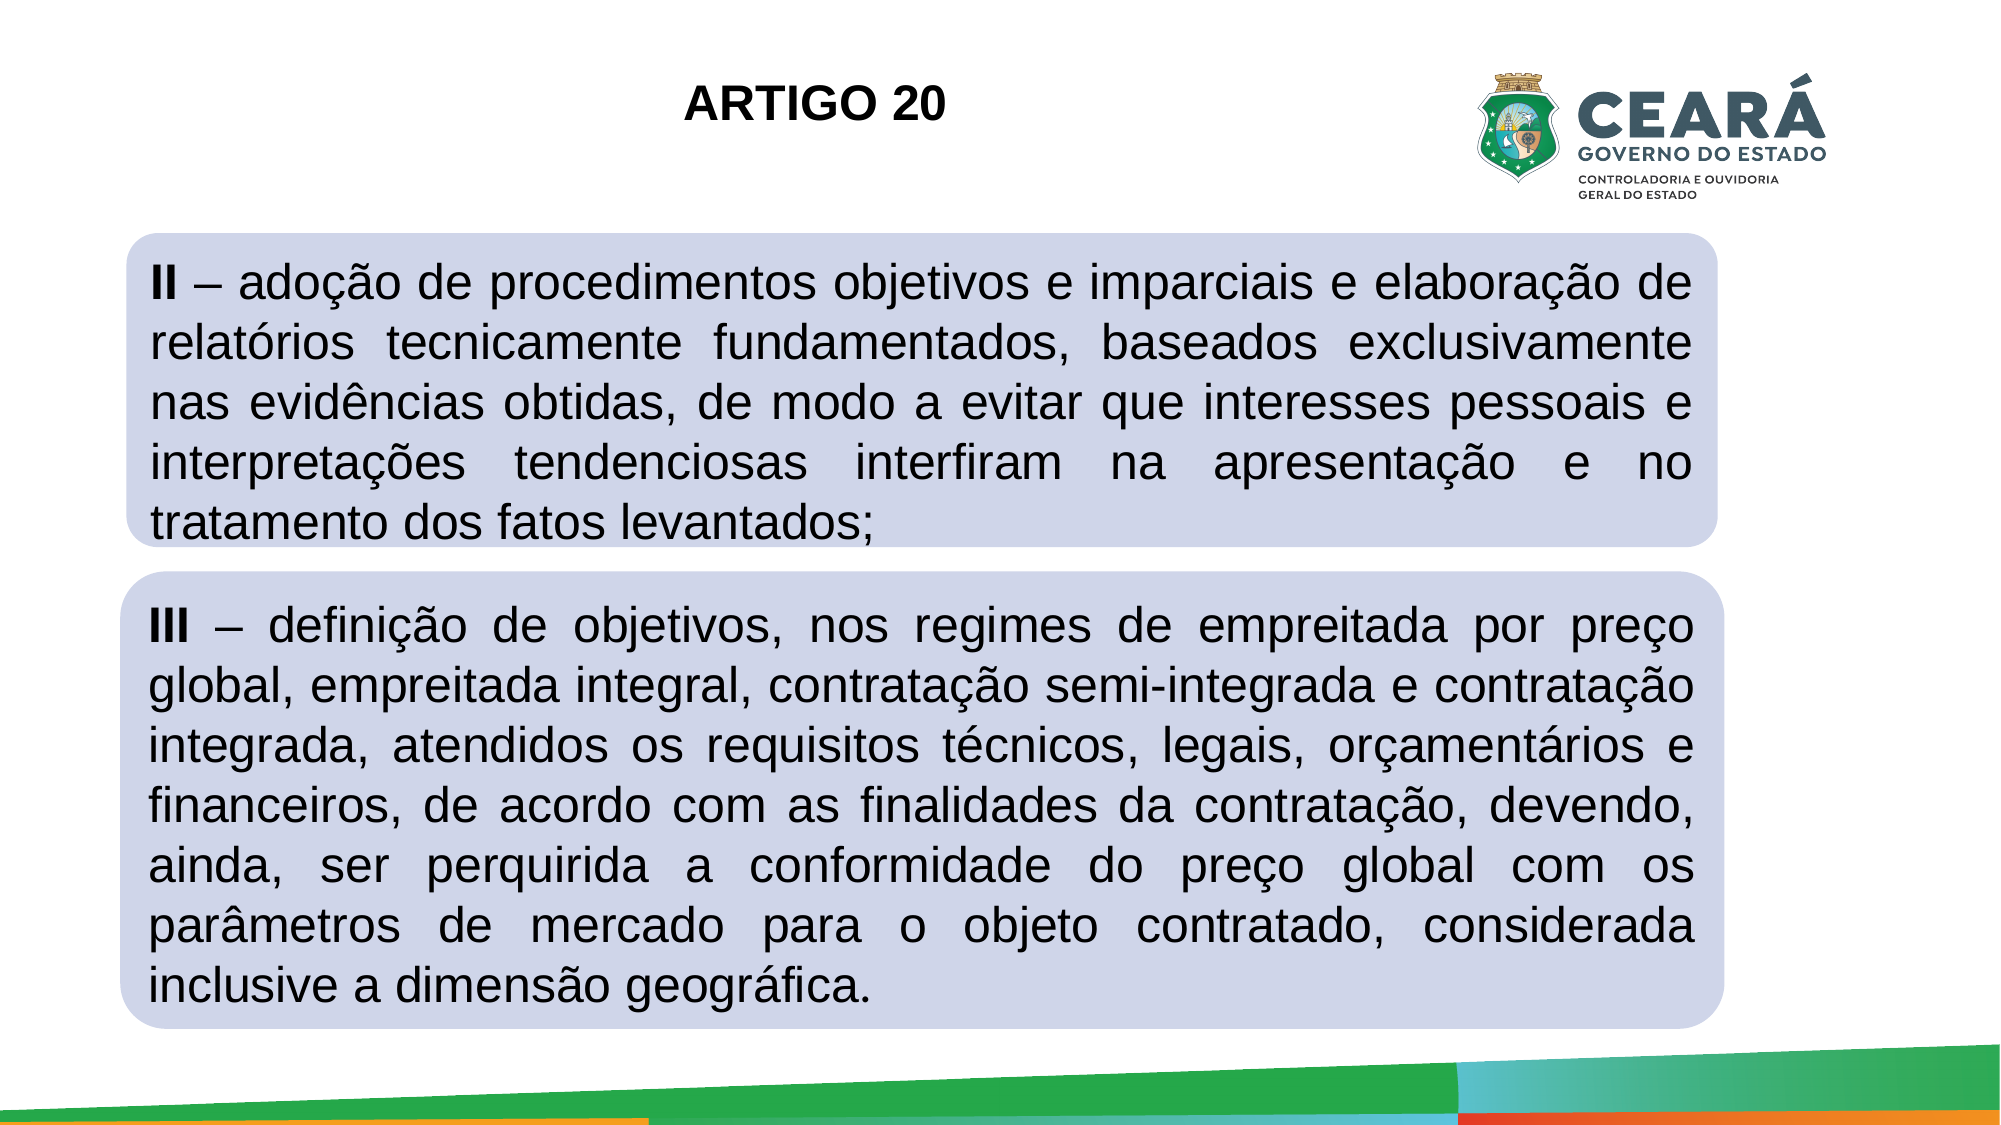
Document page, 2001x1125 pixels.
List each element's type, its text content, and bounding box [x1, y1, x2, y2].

picture [0, 1044, 2000, 1125]
text_box ARTIGO 20 [107, 62, 1447, 183]
picture [1447, 40, 1857, 234]
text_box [107, 190, 1793, 1040]
